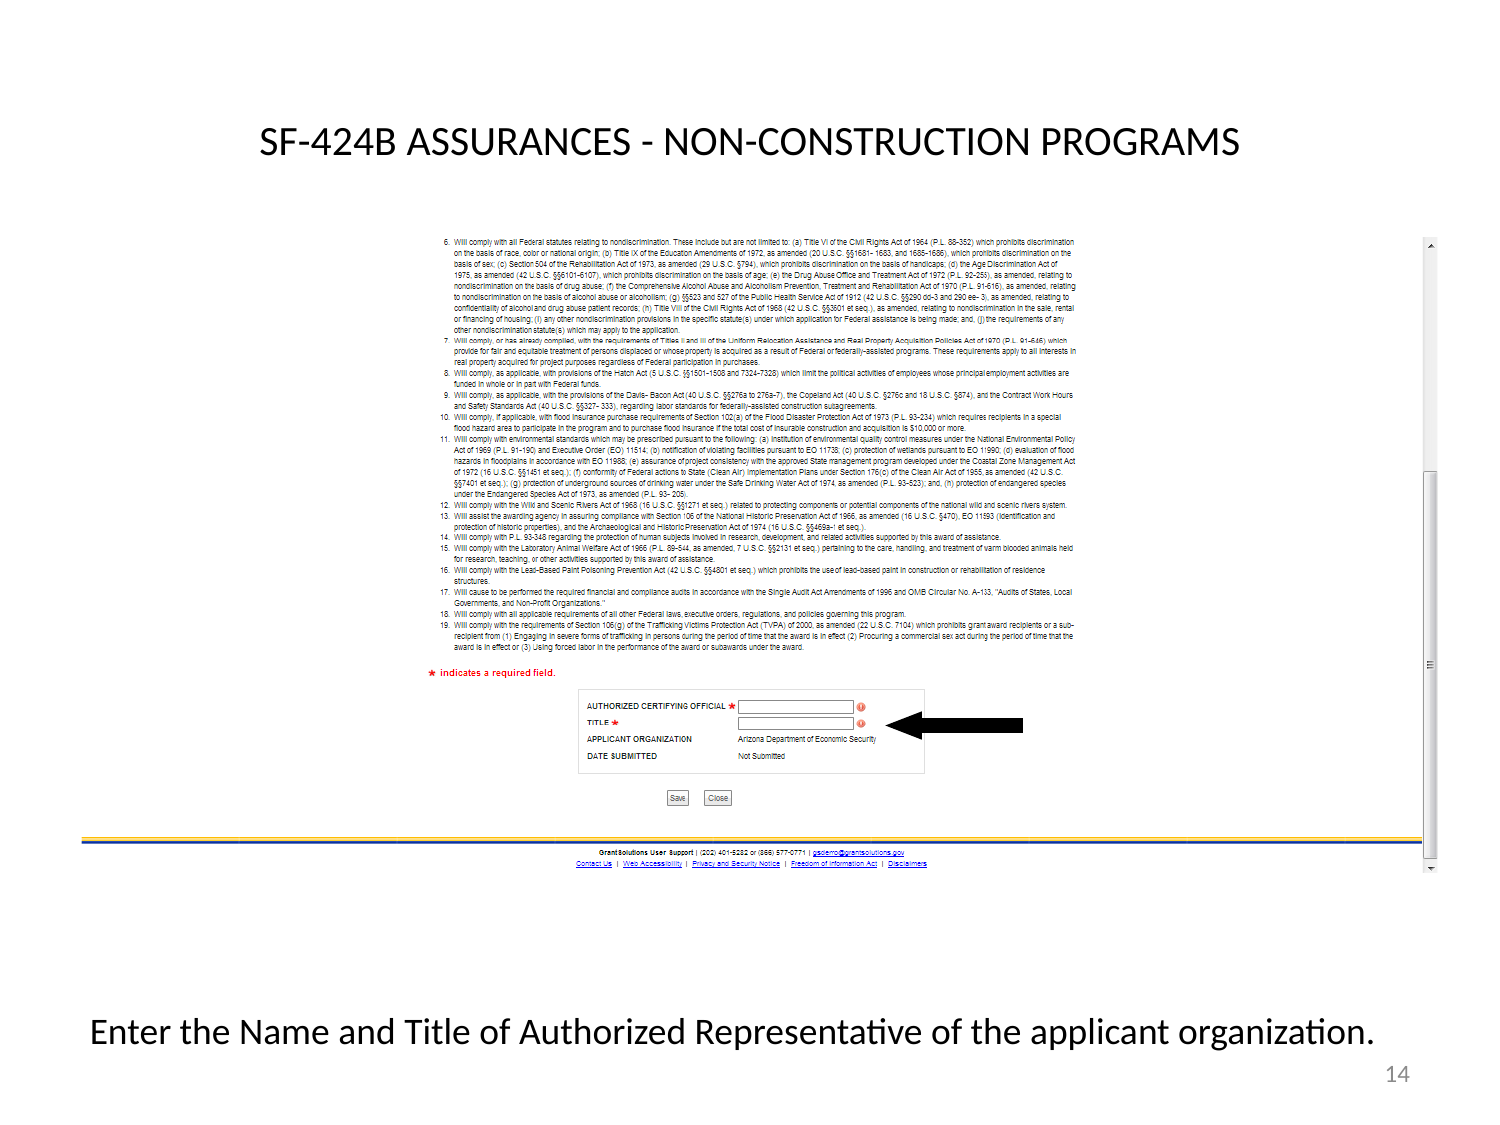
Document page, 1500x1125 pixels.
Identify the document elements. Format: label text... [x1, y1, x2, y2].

text_box Enter the Name and Title of Authorized Representative of the applicant organization. [74, 999, 1425, 1060]
slide_number 14 [1074, 1042, 1425, 1103]
picture [81, 237, 1438, 874]
title SF-424B ASSURANCES - NON-CONSTRUCTION PROGRAMS [75, 45, 1425, 233]
